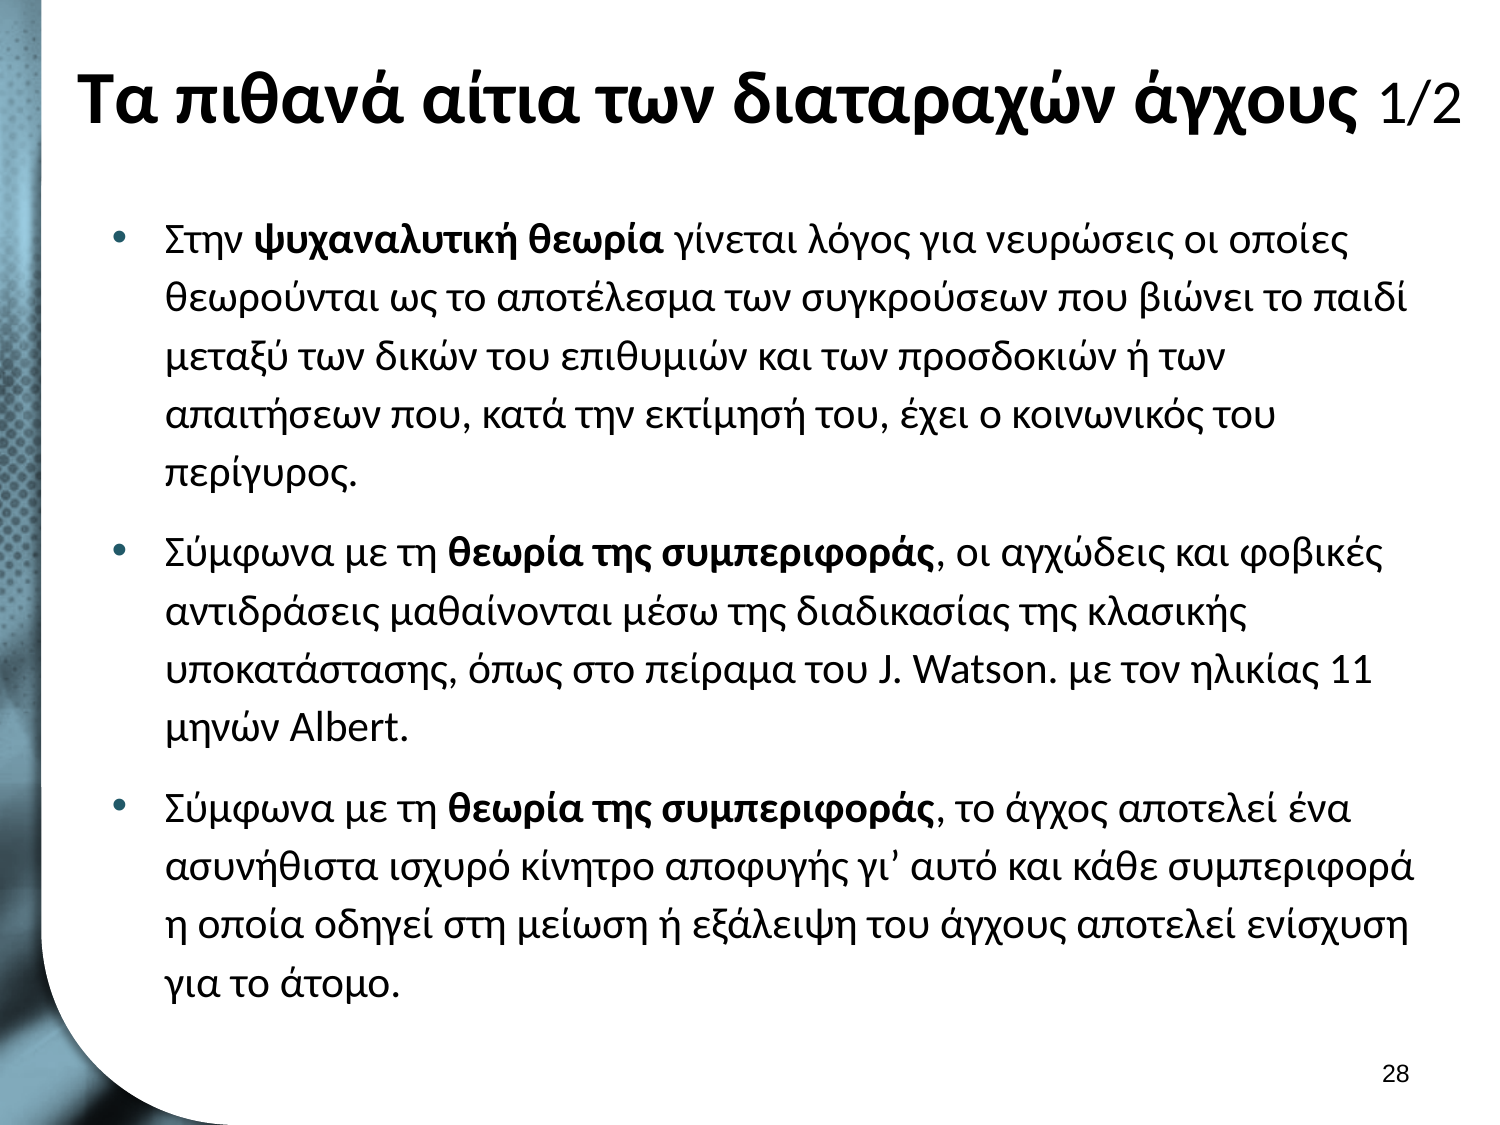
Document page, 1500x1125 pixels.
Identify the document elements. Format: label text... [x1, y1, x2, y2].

list Στην ψυχαναλυτική θεωρία γίνεται λόγος για νευρώσεις οι οποίες θεωρούνται ως το αποτέλεσμα των συγκρούσεων που βιώνει το παιδί μεταξύ των δικών του επιθυμιών και των προσδοκιών ή των απαιτήσεων που, κατά την εκτίμησή του, έχει ο κοινωνικός του περίγυρος. Σύμφωνα με τη θεωρία της συμπεριφοράς, οι αγχώδεις και φοβικές αντιδράσεις μαθαίνονται μέσω της διαδικασίας της κλασικής υποκατάστασης, όπως στο πείραμα του J. Watson. με τον ηλικίας 11 μηνών Albert. Σύμφωνα με τη θεωρία της συμπεριφοράς, το άγχος αποτελεί ένα ασυνήθιστα ισχυρό κίνητρο αποφυγής γι’ αυτό και κάθε συμπεριφορά η οποία οδηγεί στη μείωση ή εξάλειψη του άγχους αποτελεί ενίσχυση για το άτομο. [96, 196, 1447, 1024]
title Τα πιθανά αίτια των διαταραχών άγχους 1/2 [41, 19, 1500, 169]
slide_number 27 [1074, 1042, 1425, 1103]
